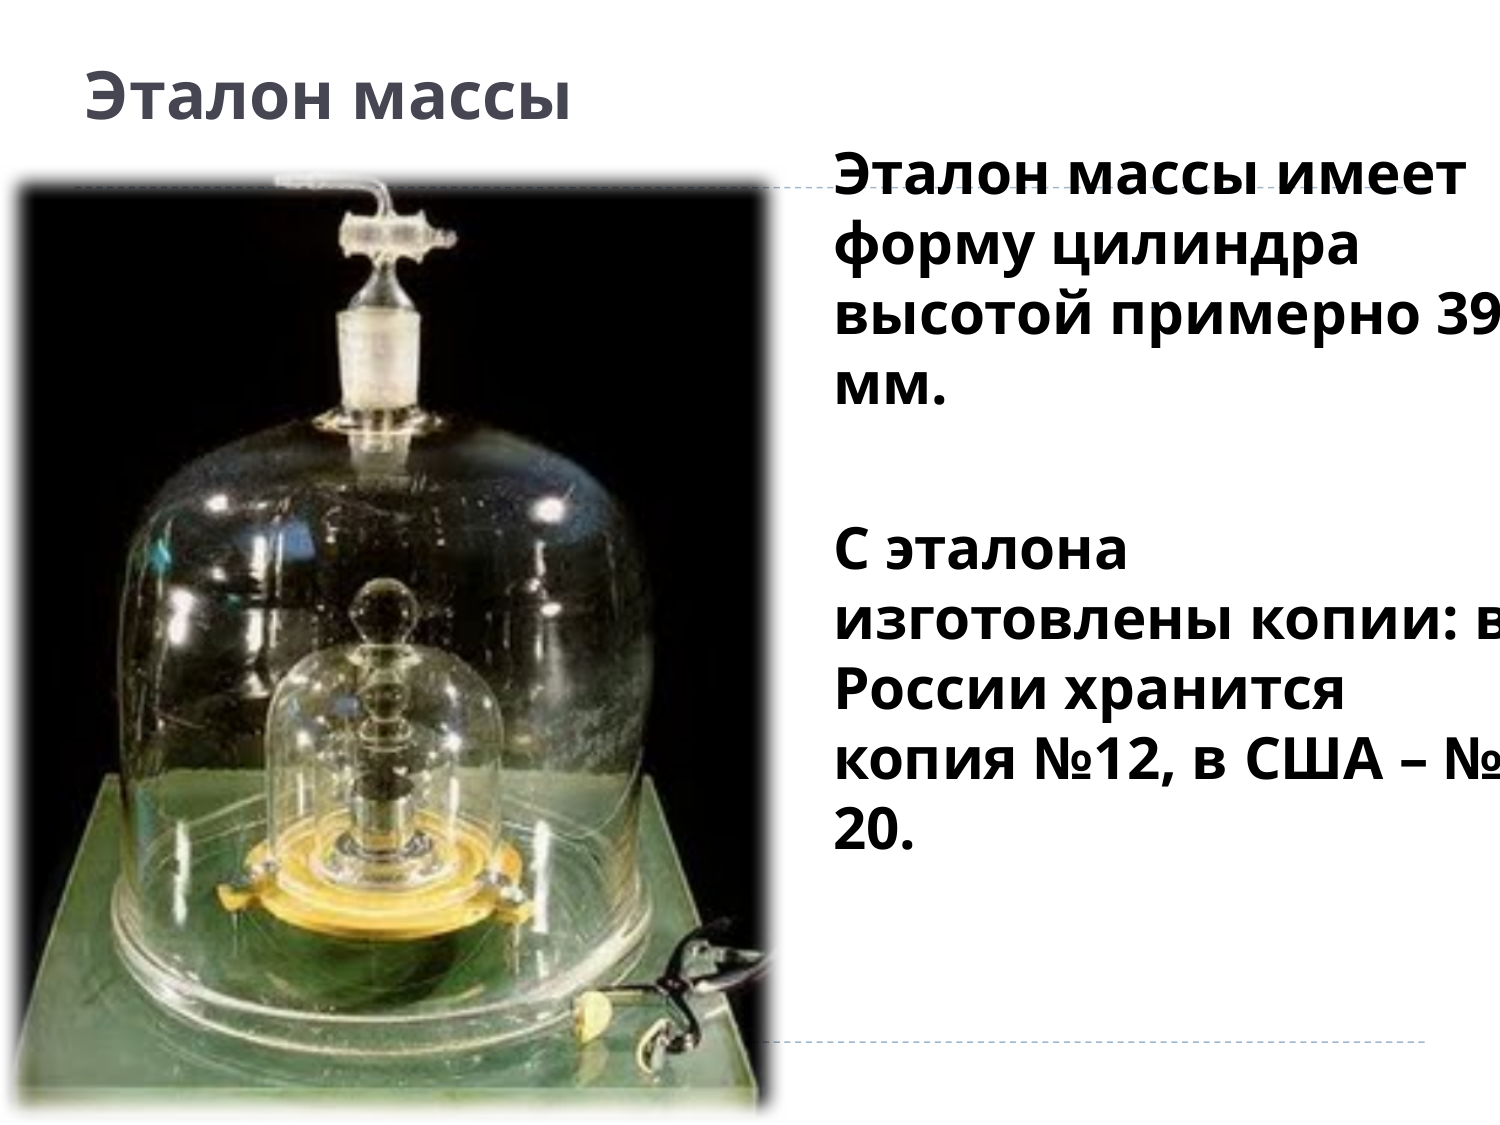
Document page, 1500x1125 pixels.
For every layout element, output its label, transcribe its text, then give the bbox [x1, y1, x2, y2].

picture [0, 165, 786, 1125]
title Эталон массы [70, 0, 1421, 141]
list Эталон массы имеет форму цилиндра высотой примерно 39 мм. С эталона изготовлены копии: в России хранится копия №12, в США – № 20. [773, 58, 1500, 1043]
